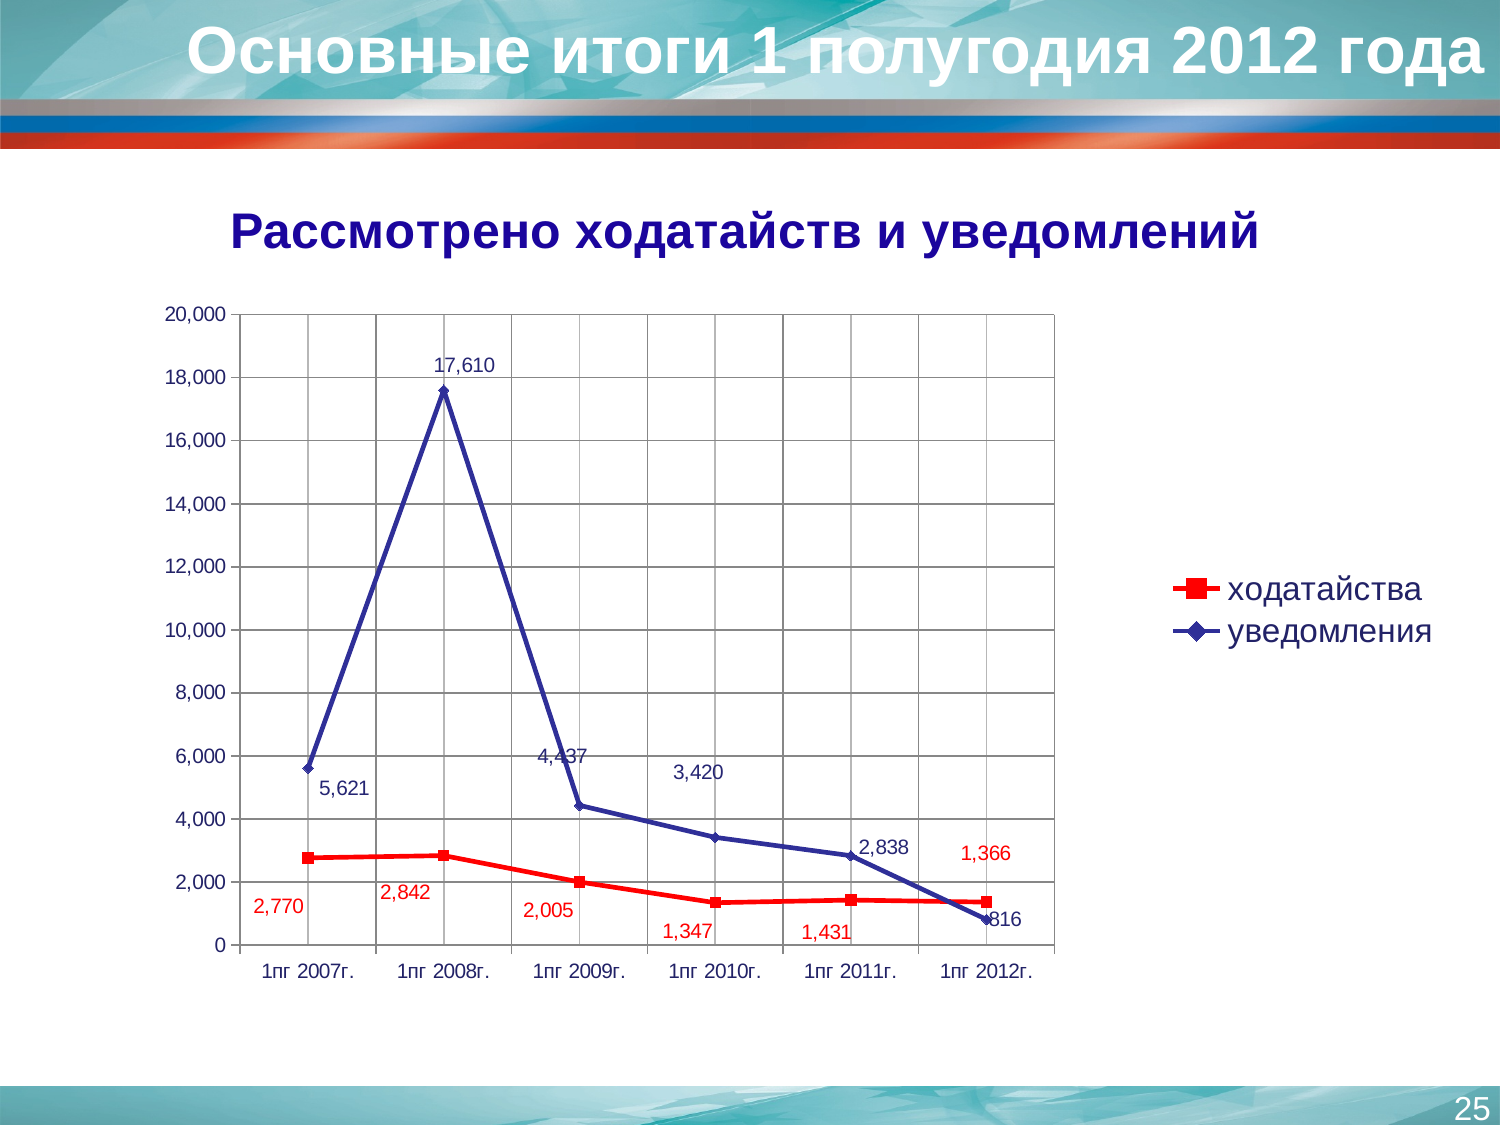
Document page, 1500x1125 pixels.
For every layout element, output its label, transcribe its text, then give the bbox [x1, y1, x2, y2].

picture [0, 0, 1500, 149]
slide_number 25 [1155, 1079, 1500, 1125]
chart [73, 172, 1456, 1047]
picture [0, 1086, 1155, 1125]
text_box Основные итоги 1 полугодия 2012 года [29, 0, 1500, 95]
